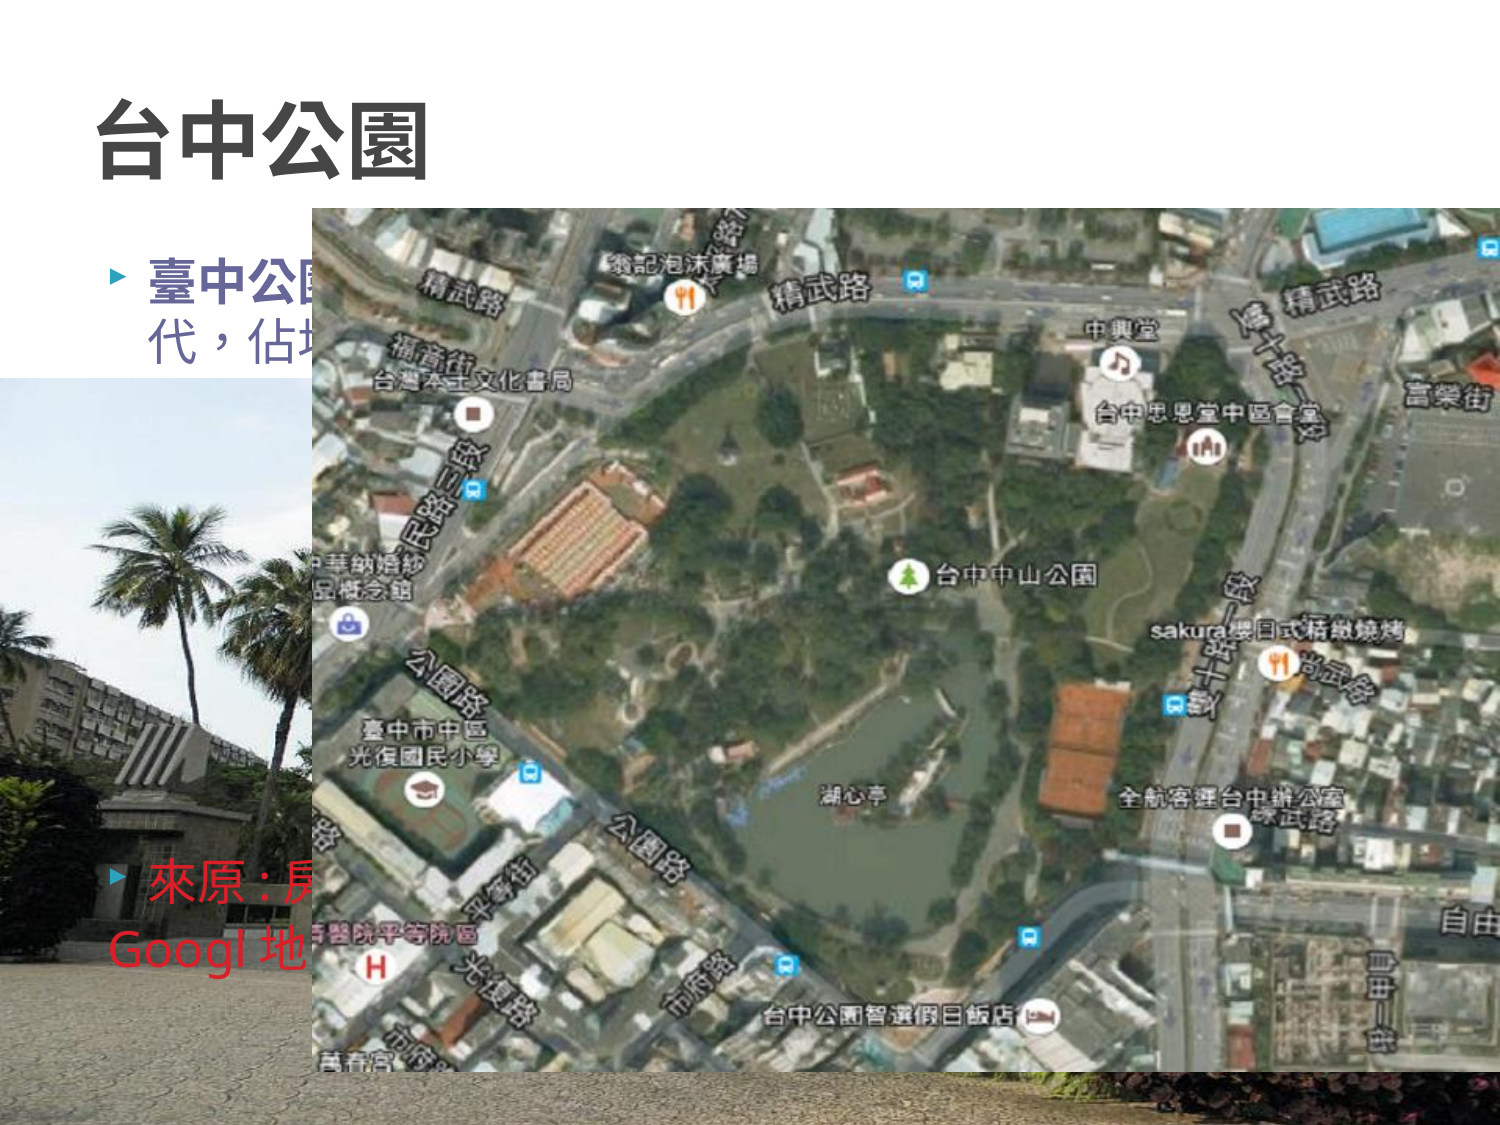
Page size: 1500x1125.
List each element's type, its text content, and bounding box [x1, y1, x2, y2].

picture [0, 207, 1500, 1125]
title 台中公園 [75, 45, 1425, 233]
list 臺中公園是台灣台中市歷史最悠久的公園，興建於日治時代，佔地約32,889坪 來原:房地王部落格 Googl地圖 [75, 243, 306, 377]
